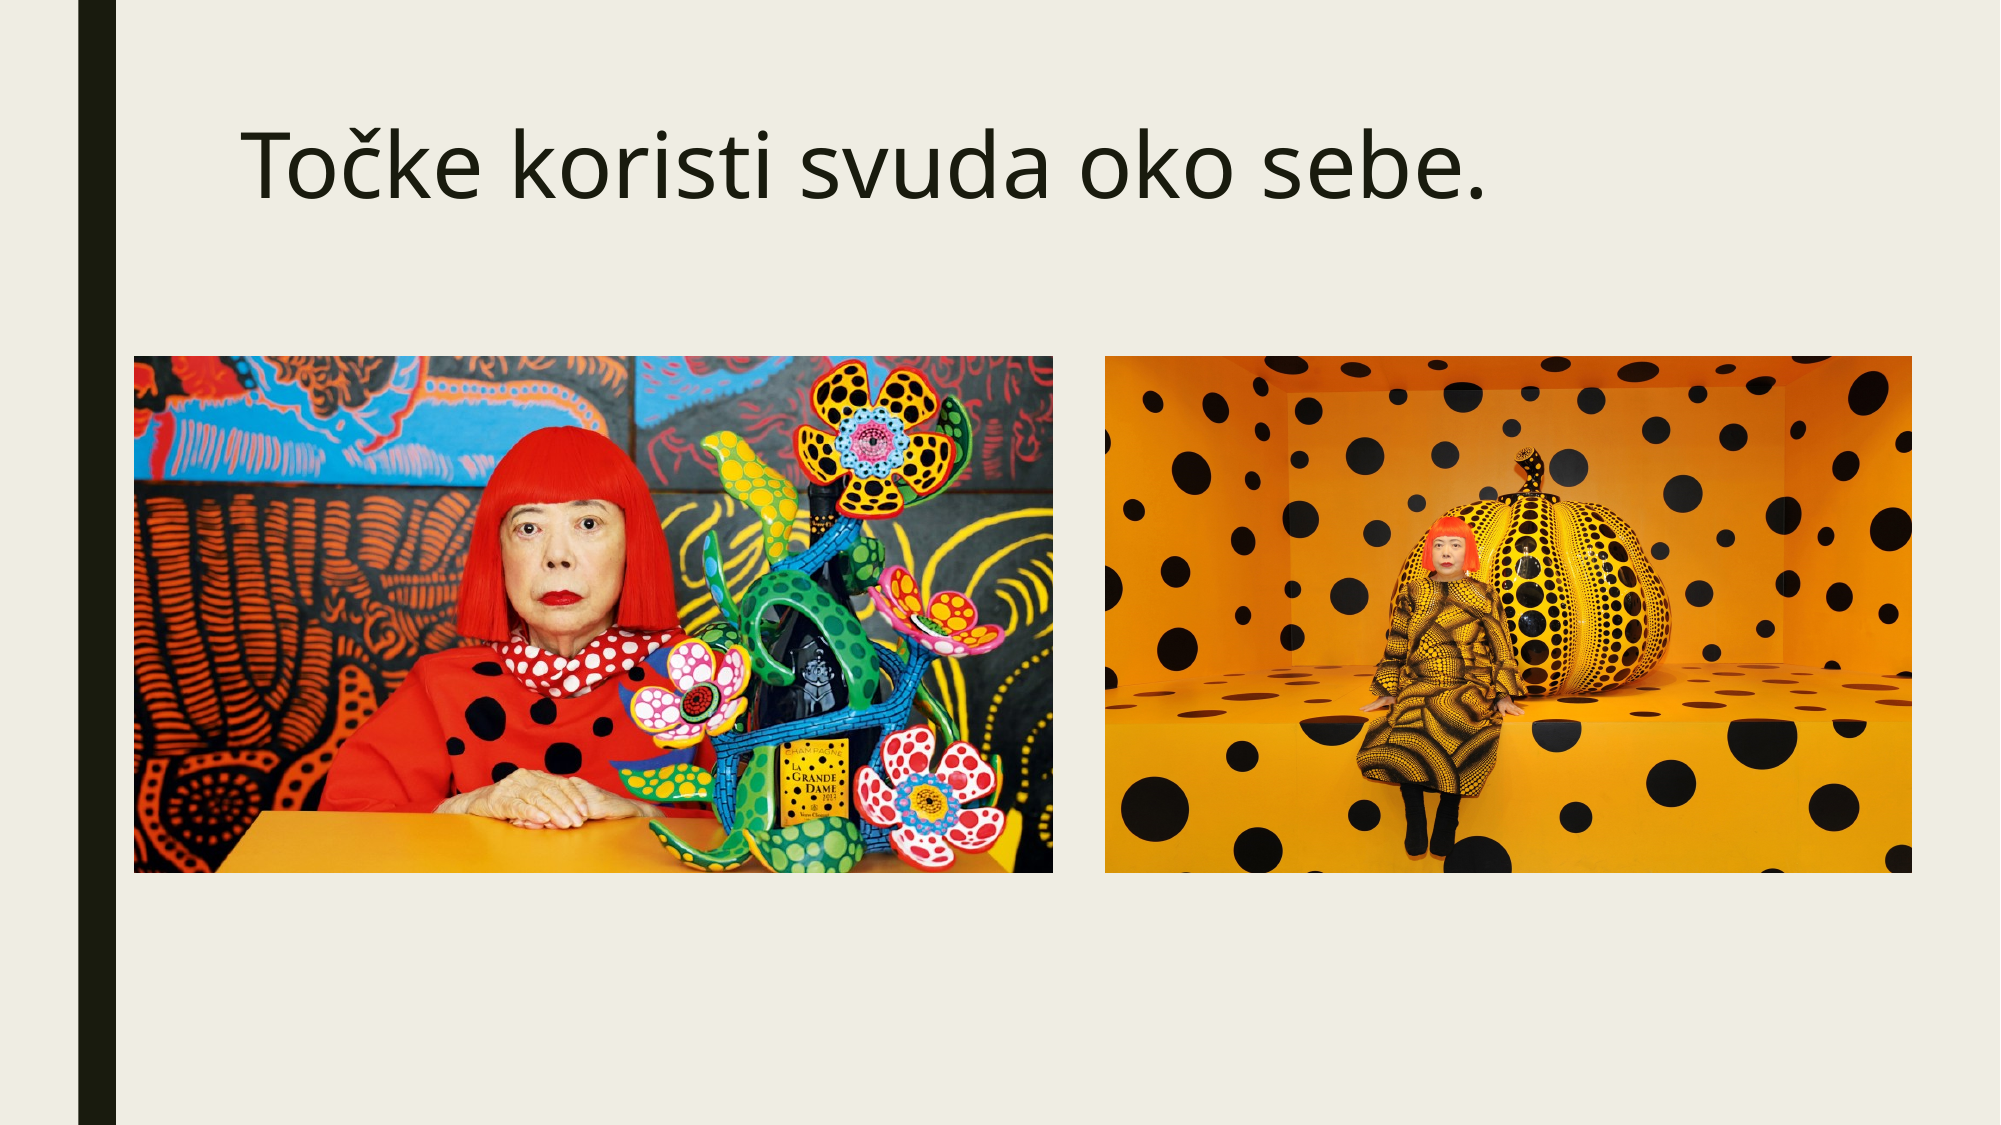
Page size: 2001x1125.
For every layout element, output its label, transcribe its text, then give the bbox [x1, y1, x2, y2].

title Točke koristi svuda oko sebe. [225, 112, 1800, 357]
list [134, 356, 1053, 873]
picture [1105, 356, 1912, 873]
